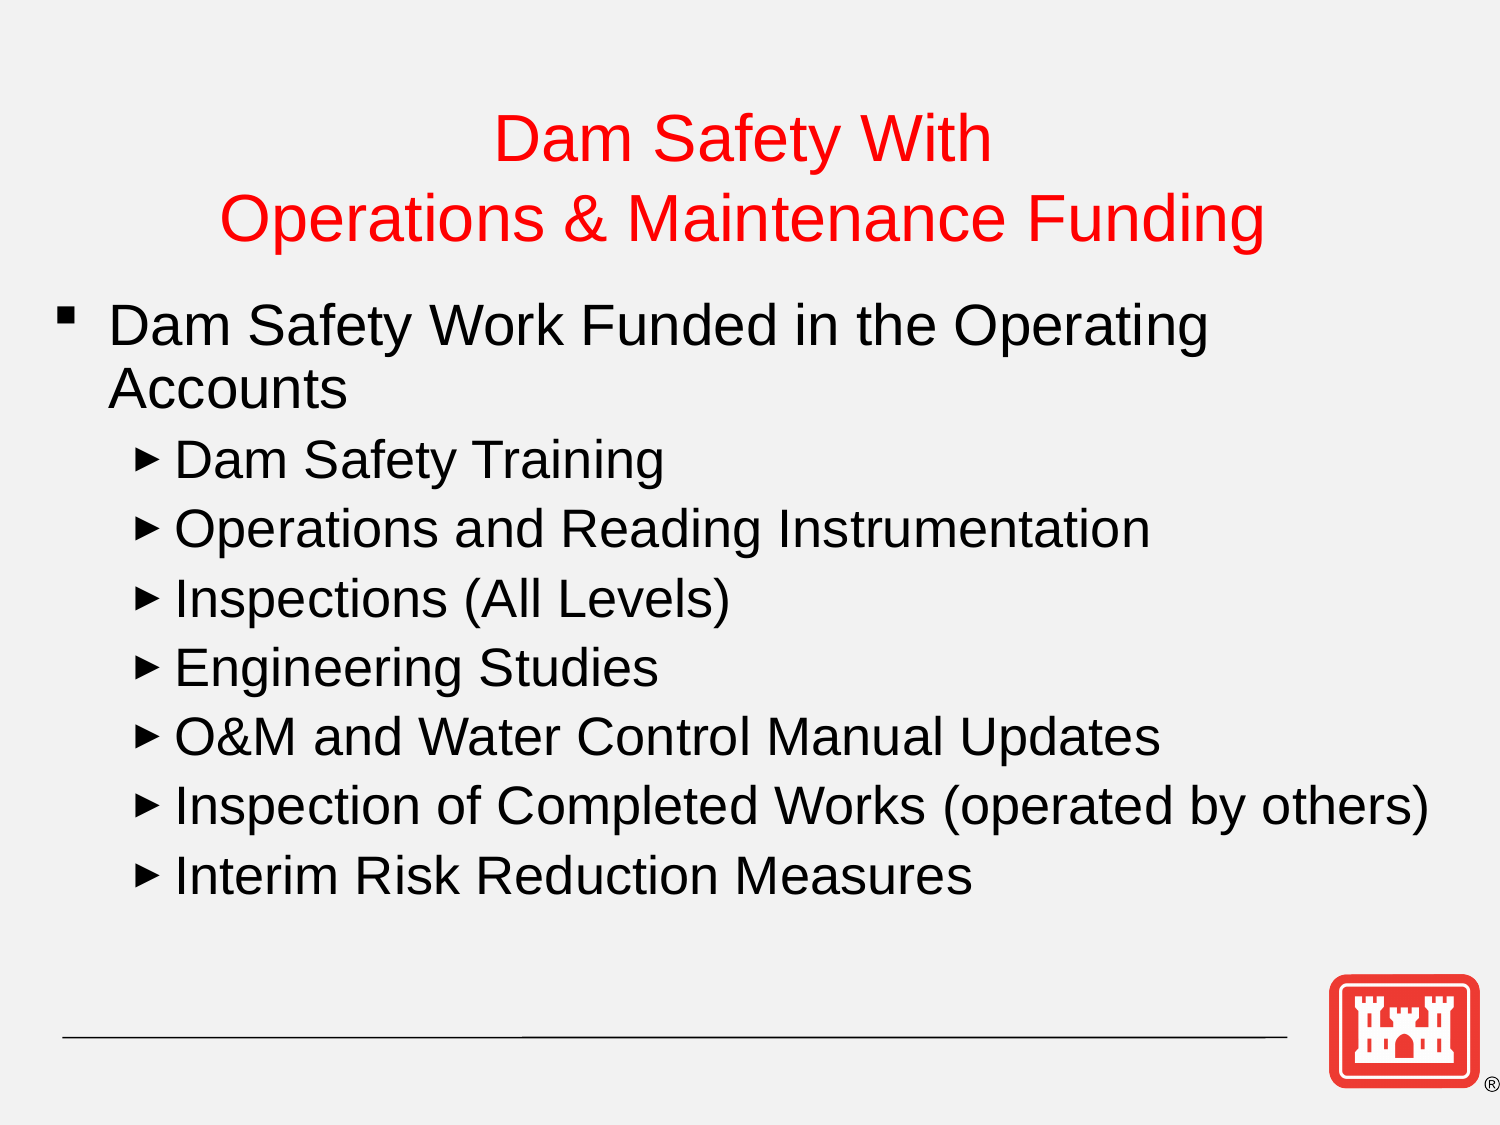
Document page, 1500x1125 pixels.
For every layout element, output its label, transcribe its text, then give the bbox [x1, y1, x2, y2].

title Dam Safety With Operations & Maintenance Funding [149, 87, 1338, 287]
picture [1329, 974, 1500, 1092]
list Dam Safety Work Funded in the Operating Accounts Dam Safety Training Operations and Reading Instrumentation Inspections (All Levels) Engineering Studies O&M and Water Control Manual Updates Inspection of Completed Works (operated by others) Interim Risk Reduction Measures [37, 287, 1451, 951]
